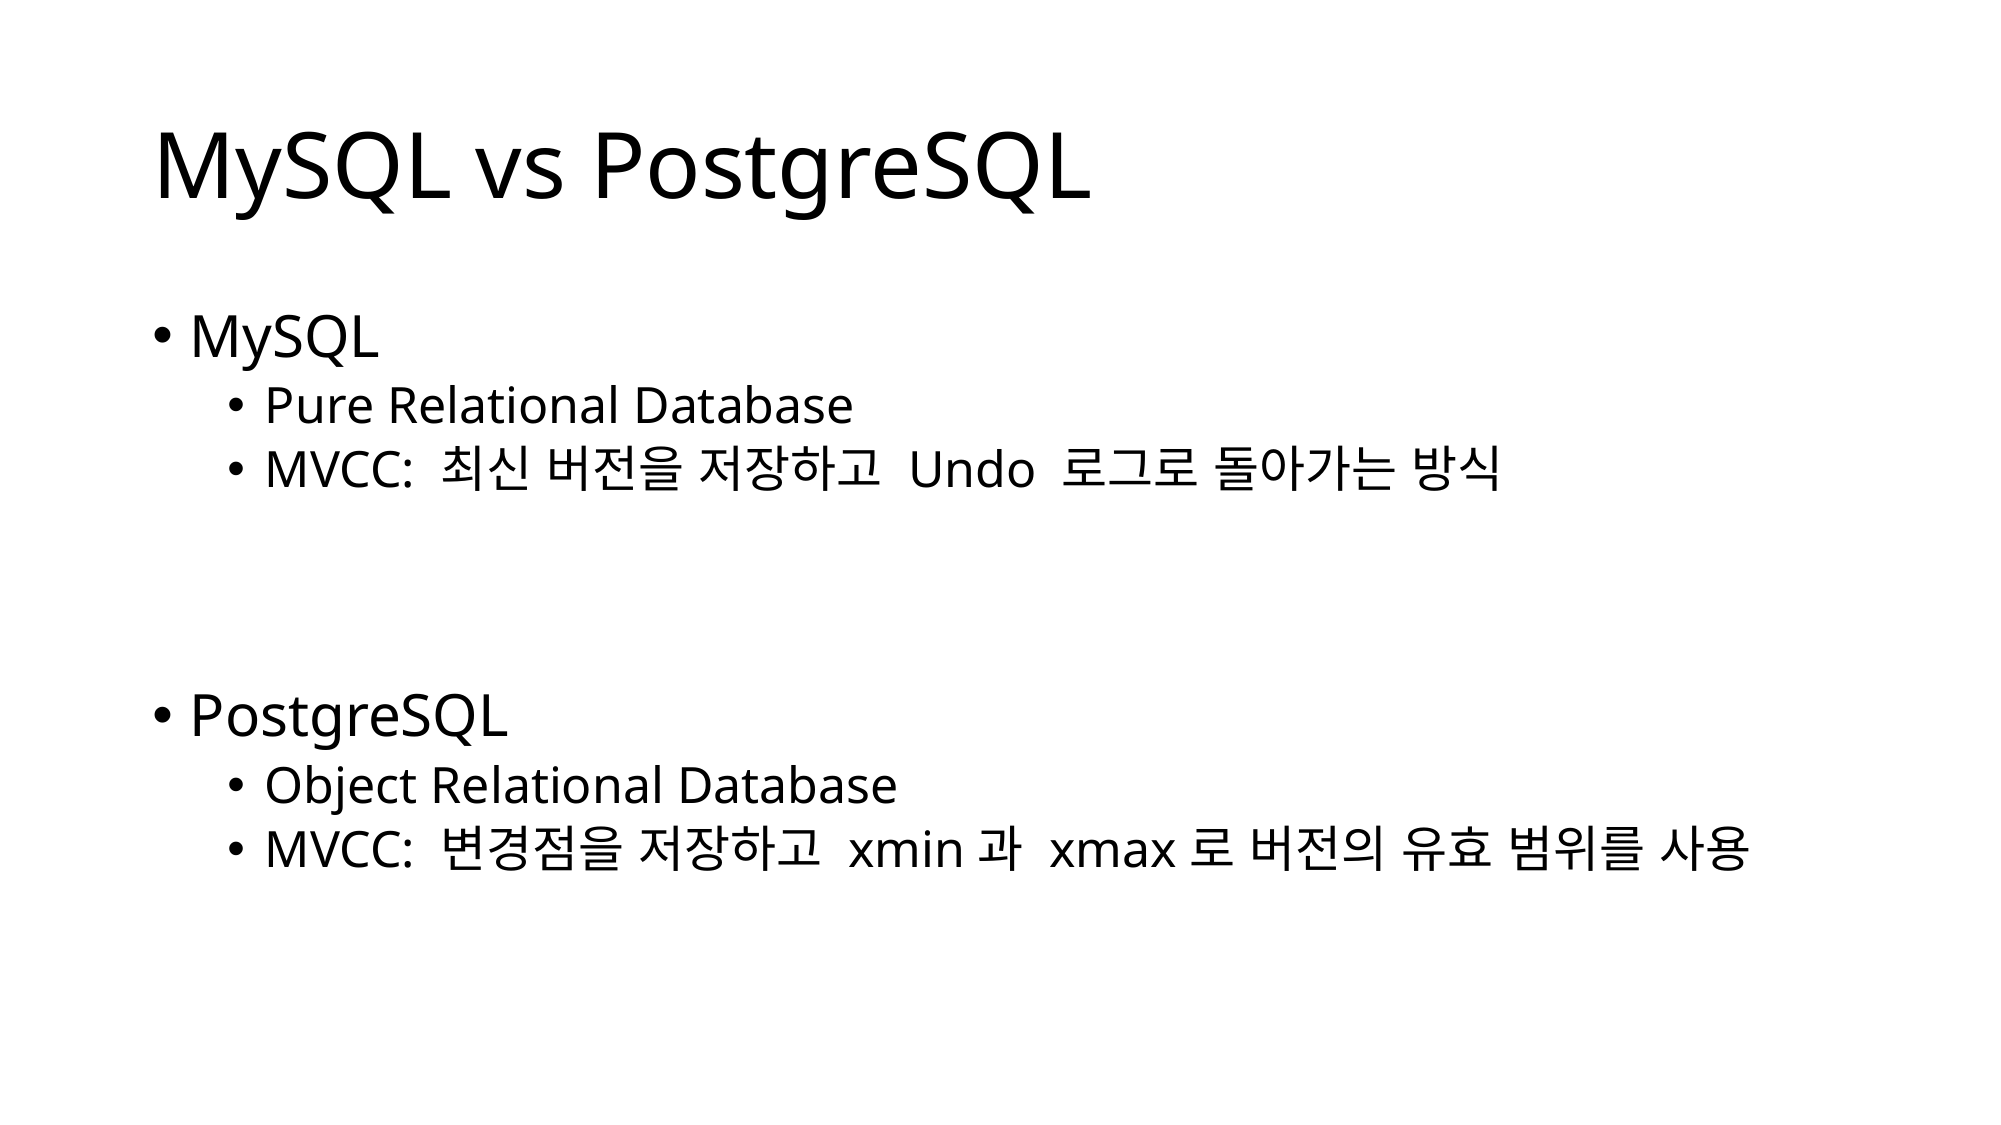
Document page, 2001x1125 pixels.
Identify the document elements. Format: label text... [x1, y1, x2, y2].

title MySQL vs PostgreSQL [137, 59, 1863, 278]
list MySQL Pure Relational Database MVCC: 최신 버전을 저장하고 Undo 로그로 돌아가는 방식 PostgreSQL Object Relational Database MVCC: 변경점을 저장하고 xmin과 xmax로 버전의 유효 범위를 사용 [137, 299, 1863, 1014]
